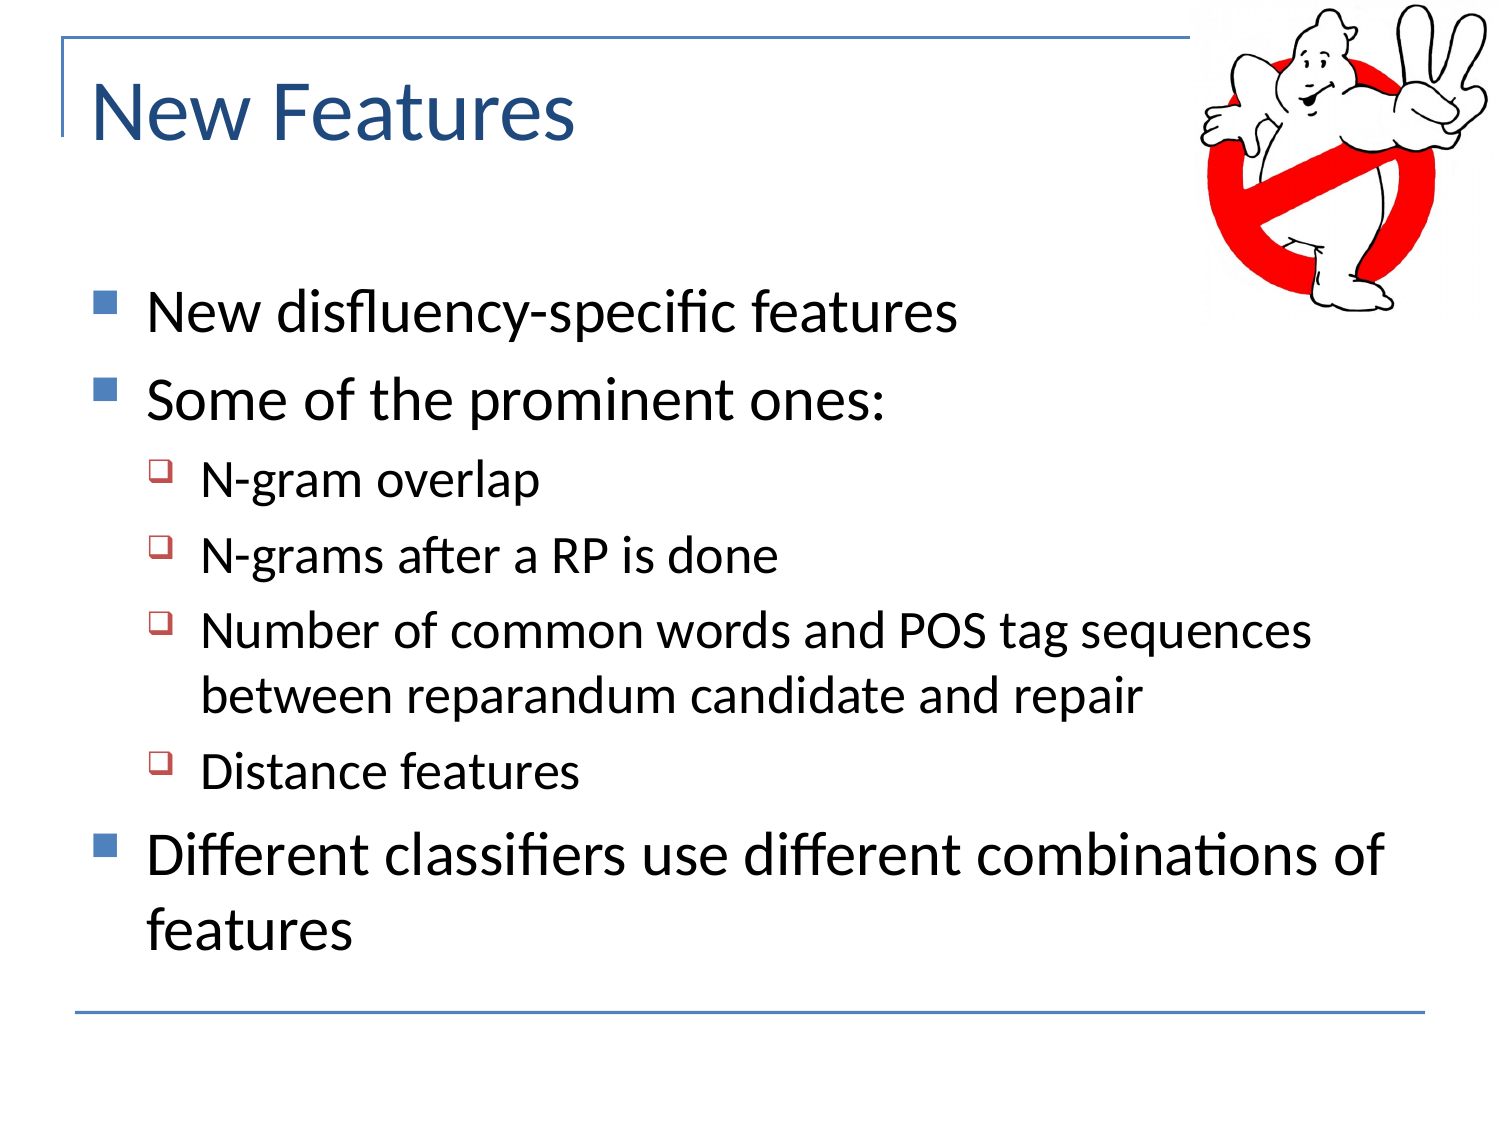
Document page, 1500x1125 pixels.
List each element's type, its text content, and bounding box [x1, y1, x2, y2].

list New disfluency-specific features Some of the prominent ones: N-gram overlap N-grams after a RP is done Number of common words and POS tag sequences between reparandum candidate and repair Distance features Different classifiers use different combinations of features [74, 262, 1426, 1006]
title New Features [74, 45, 1184, 233]
picture [1189, 0, 1500, 326]
